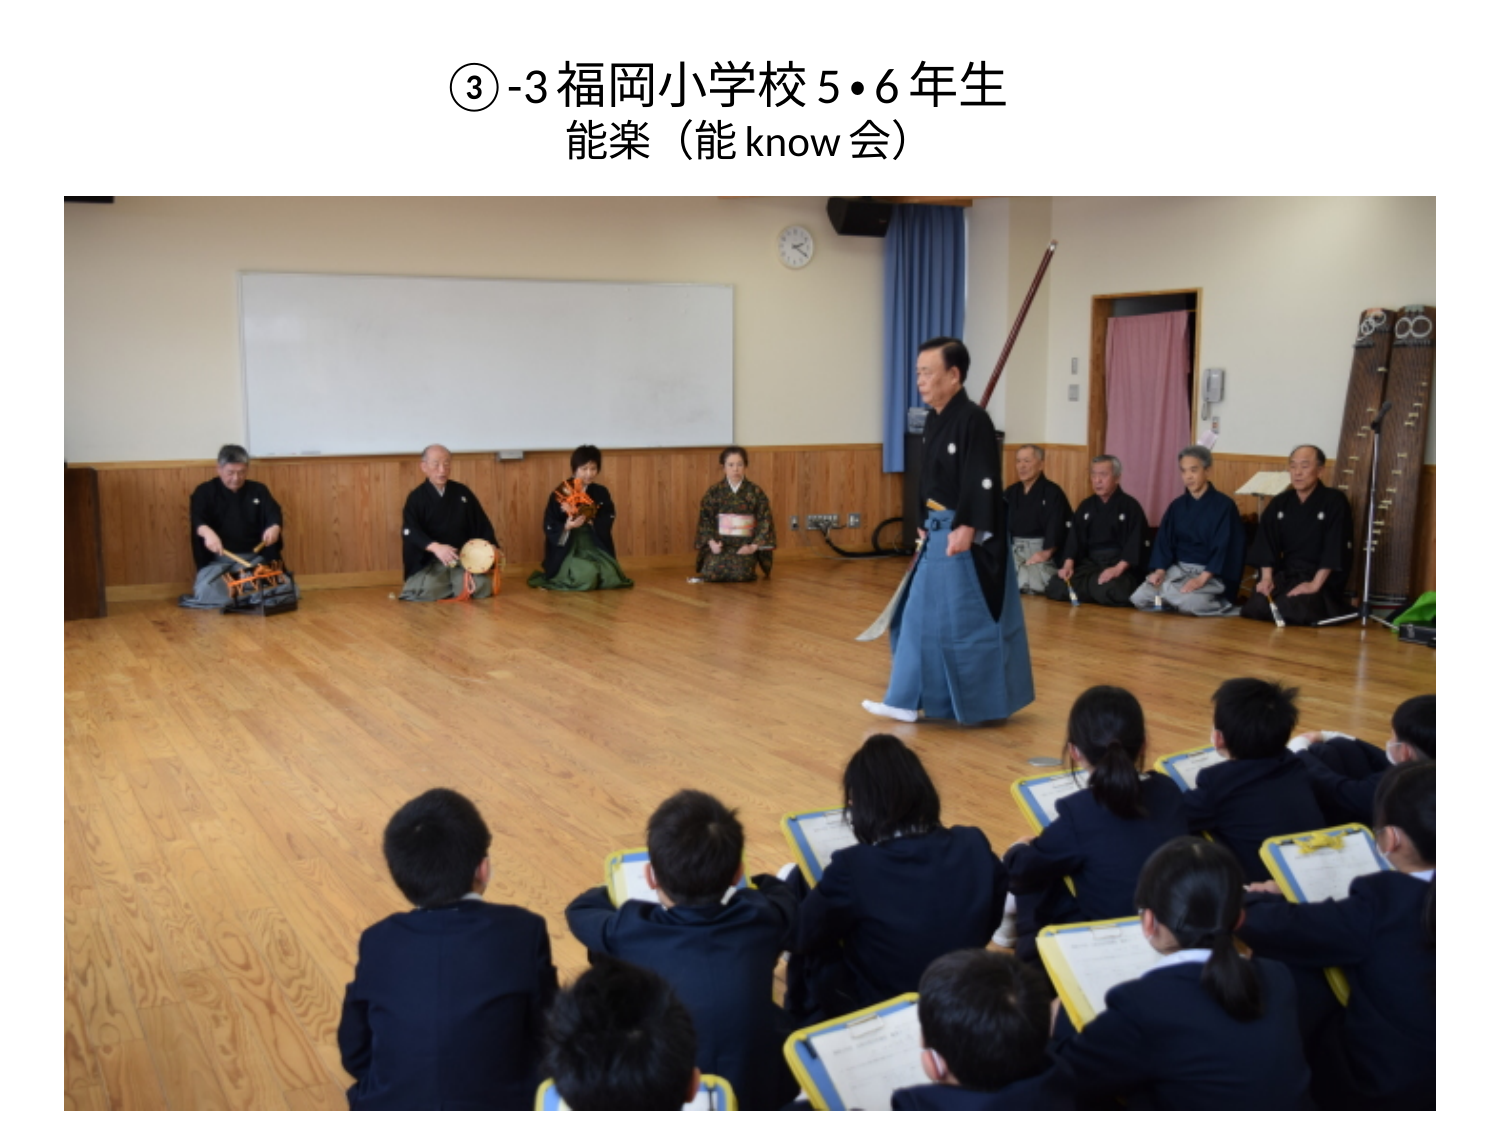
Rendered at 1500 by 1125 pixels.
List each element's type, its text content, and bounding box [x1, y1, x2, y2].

title ③-3福岡小学校5・6年生 能楽（能know会） [75, 45, 1425, 173]
picture [63, 195, 1437, 1112]
